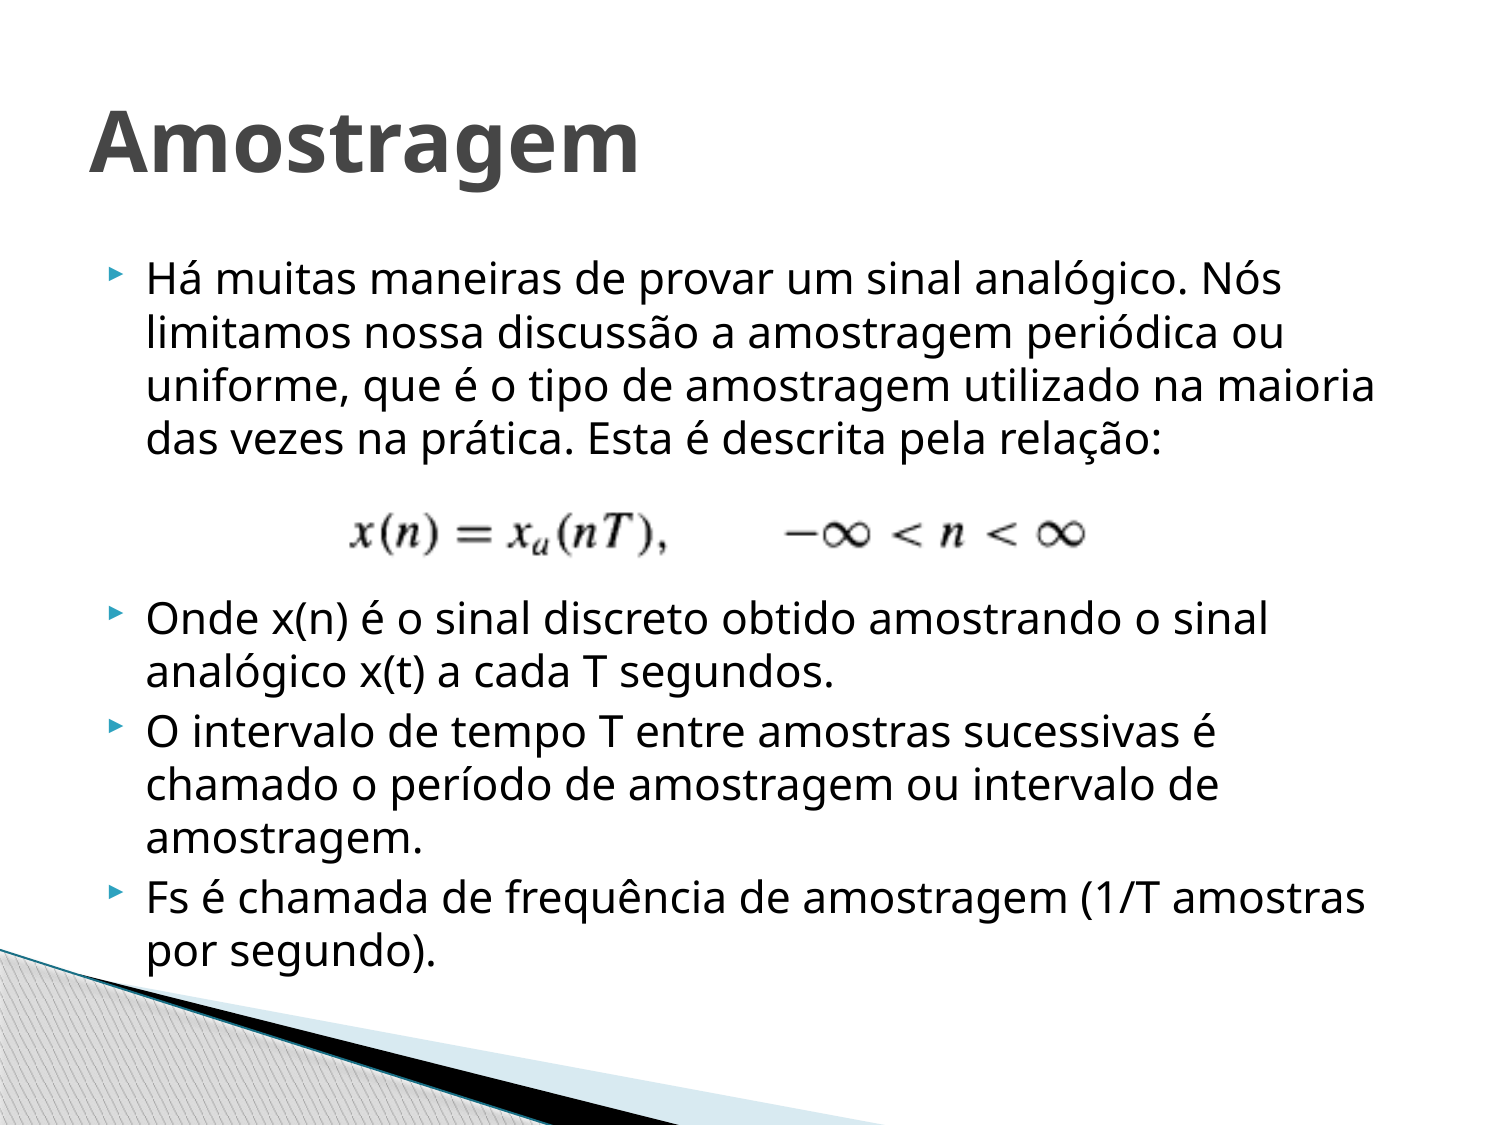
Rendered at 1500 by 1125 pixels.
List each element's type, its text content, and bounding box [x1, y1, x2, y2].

title Amostragem [75, 45, 1425, 233]
list Há muitas maneiras de provar um sinal analógico. Nós limitamos nossa discussão a amostragem periódica ou uniforme, que é o tipo de amostragem utilizado na maioria das vezes na prática. Esta é descrita pela relação: Onde x(n) é o sinal discreto obtido amostrando o sinal analógico x(t) a cada T segundos. O intervalo de tempo T entre amostras sucessivas é chamado o período de amostragem ou intervalo de amostragem. Fs é chamada de frequência de amostragem (1/T amostras por segundo). [75, 243, 1425, 986]
picture [348, 479, 1106, 588]
